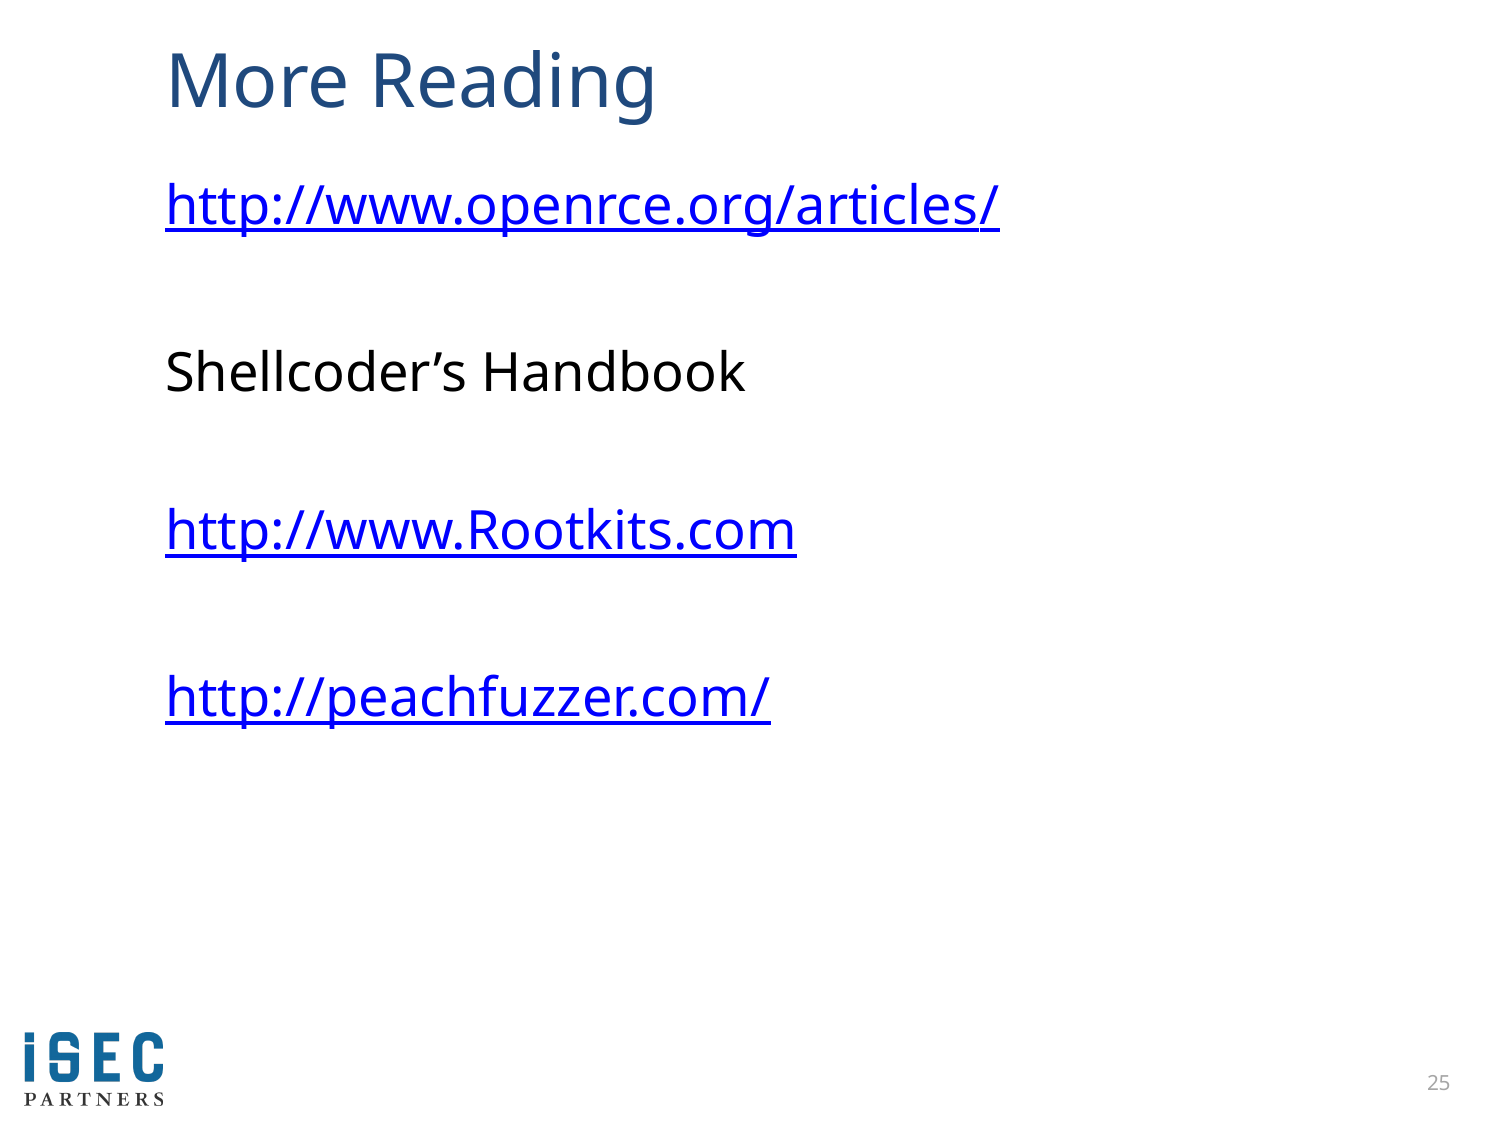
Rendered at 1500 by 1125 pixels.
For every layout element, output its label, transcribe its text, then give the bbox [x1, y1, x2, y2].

picture [24, 1032, 163, 1106]
list http://www.openrce.org/articles/ Shellcoder’s Handbook http://www.Rootkits.com http://peachfuzzer.com/ [150, 162, 1425, 988]
title More Reading [150, 45, 1400, 138]
